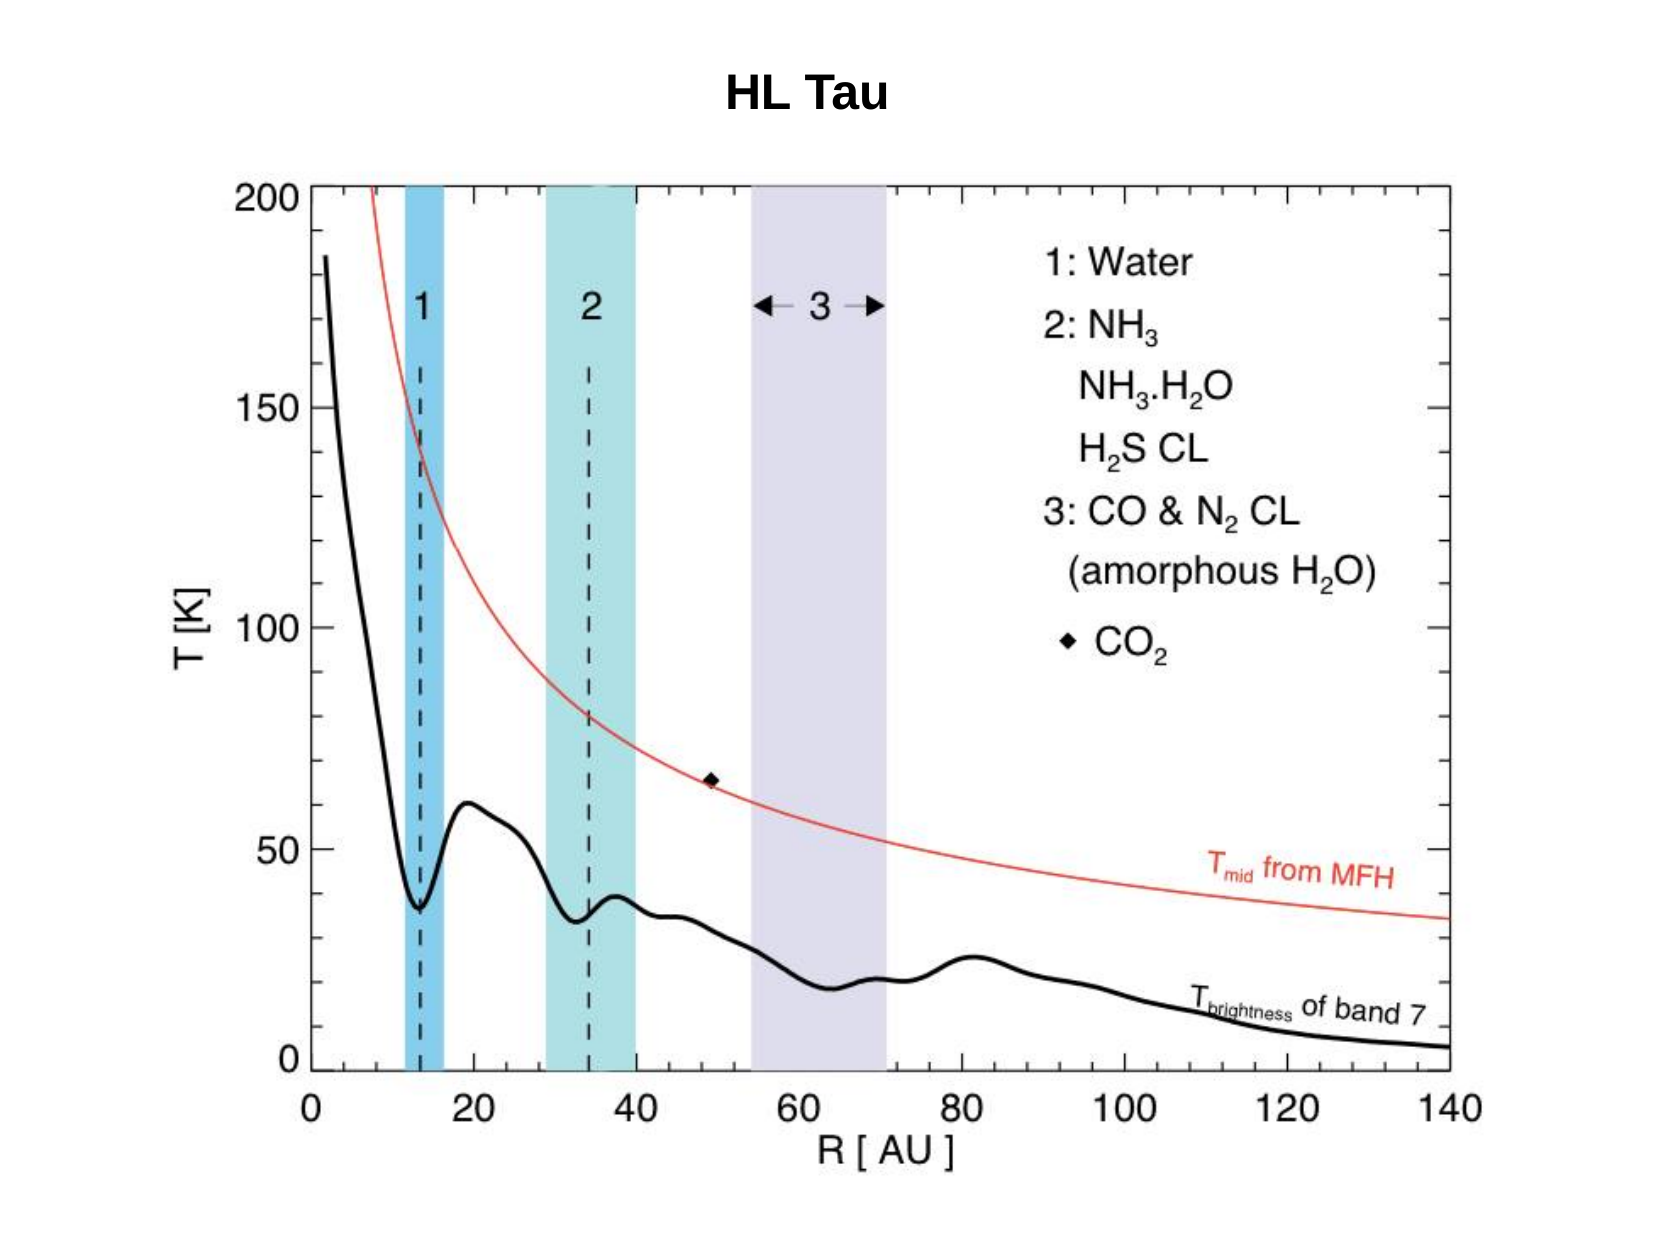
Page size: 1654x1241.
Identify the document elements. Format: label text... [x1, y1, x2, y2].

picture [113, 145, 1509, 1186]
text_box HL Tau [75, 49, 1540, 108]
